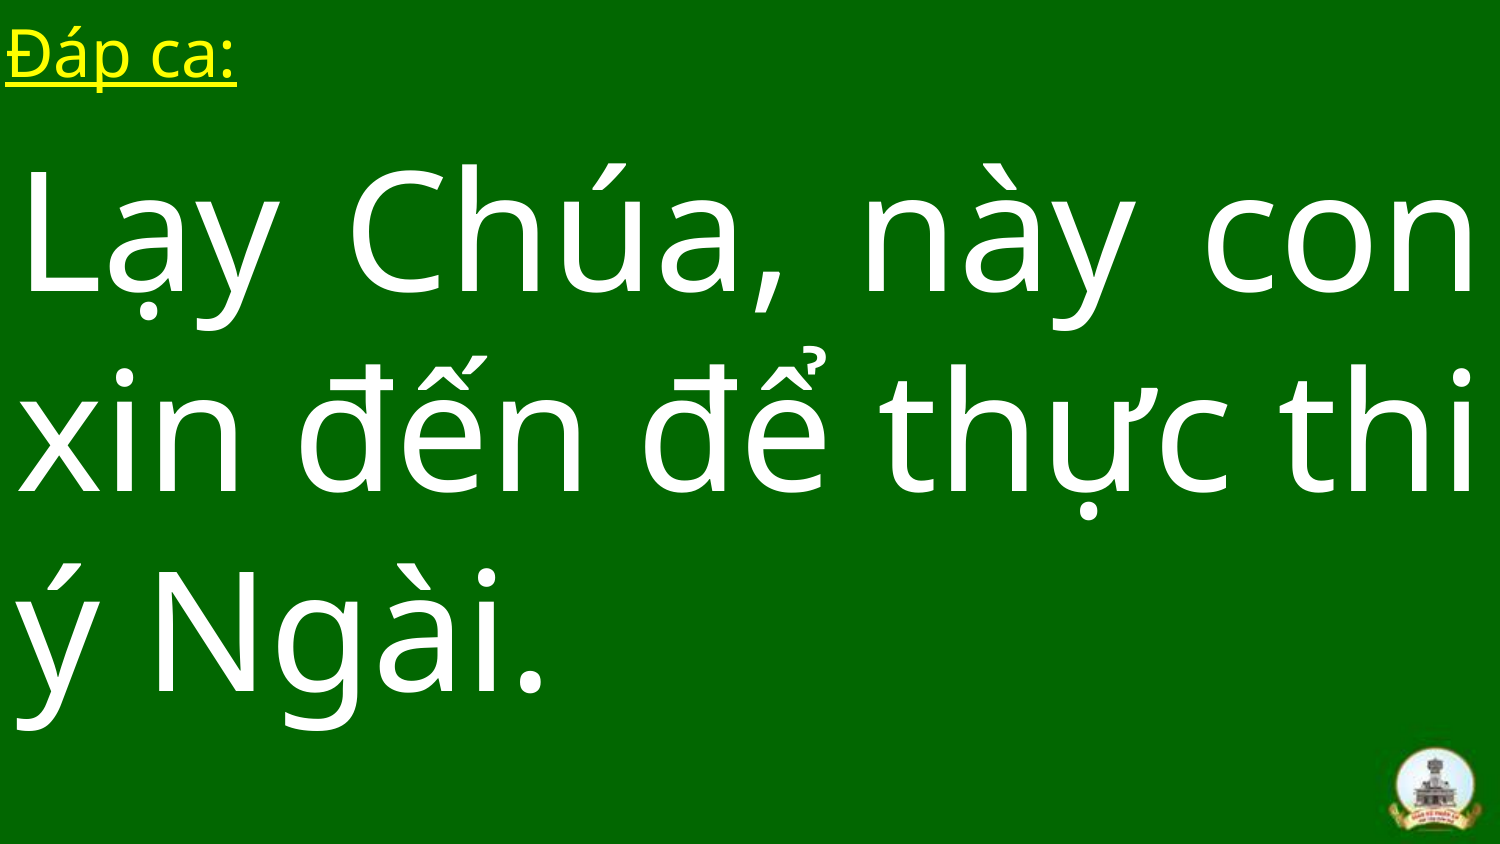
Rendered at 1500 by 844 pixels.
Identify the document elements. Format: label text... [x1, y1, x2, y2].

text_box Đáp ca: [0, 3, 252, 98]
title Lạy Chúa, này con xin đến để thực thi ý Ngài. [0, 3, 1500, 844]
